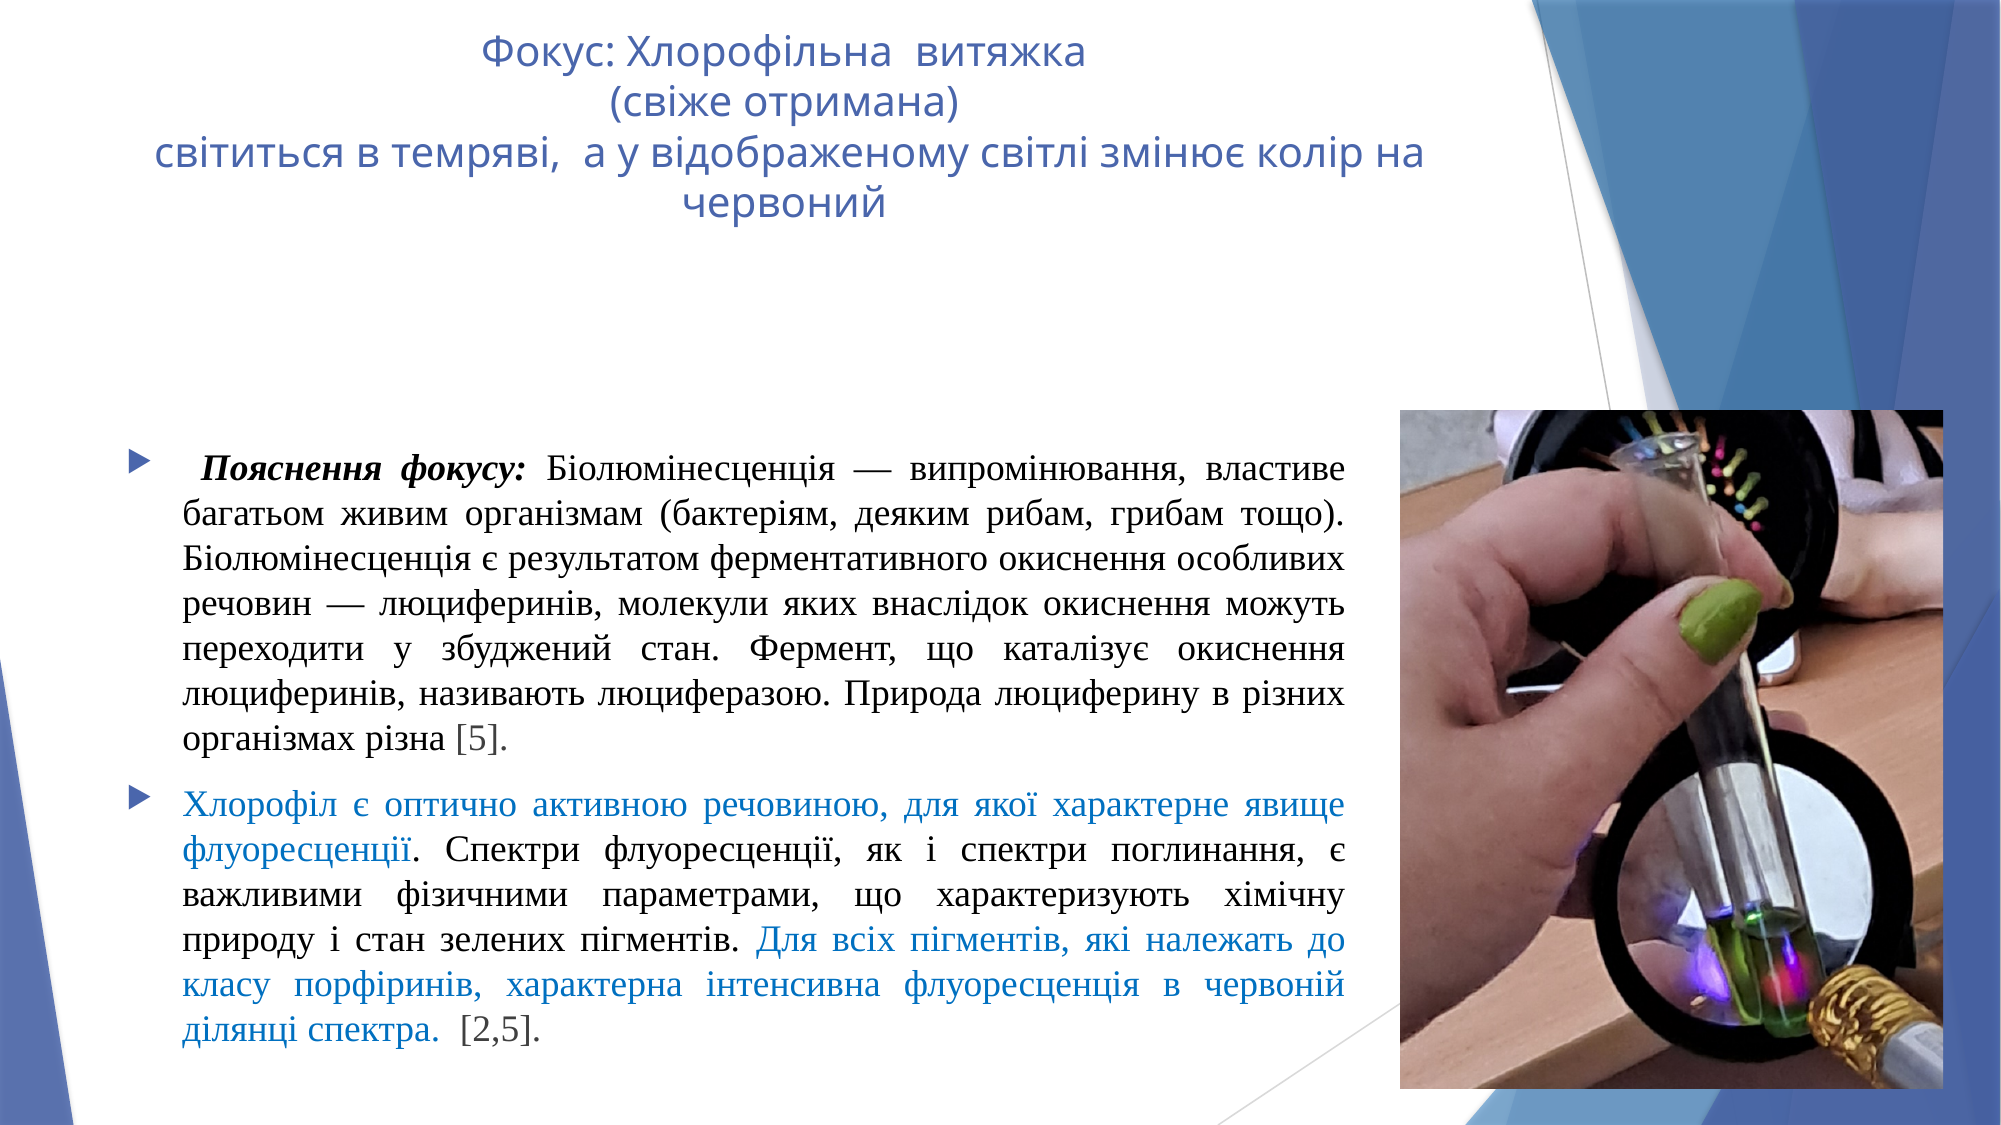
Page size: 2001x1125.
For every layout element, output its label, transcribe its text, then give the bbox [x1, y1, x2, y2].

title Фокус: Хлорофільна витяжка (свіже отримана) світиться в темряві, а у відображеному світлі змінює колір на червоний [47, 16, 1522, 234]
list Пояснення фокусу: Біолюмінесценція — випромінювання, властиве багатьом живим організмам (бактеріям, деяким рибам, грибам тощо). Біолюмінесценція є результатом ферментативного окиснення особливих речовин — люциферинів, молекули яких внаслідок окиснення можуть переходити у збуджений стан. Фермент, що каталізує окиснення люциферинів, називають люциферазою. Природа люциферину в різних організмах різна [5]. Хлорофіл є оптично активною речовиною, для якої характерне явище флуоресценції. Спектри флуоресценції, як і спектри поглинання, є важливими фізичними параметрами, що характеризують хімічну природу і стан зелених пігментів. Для всіх пігментів, які належать до класу порфіринів, характерна інтенсивна флуоресценція в червоній ділянці спектра. [2,5]. [111, 435, 1362, 1072]
picture [1331, 410, 2000, 1089]
